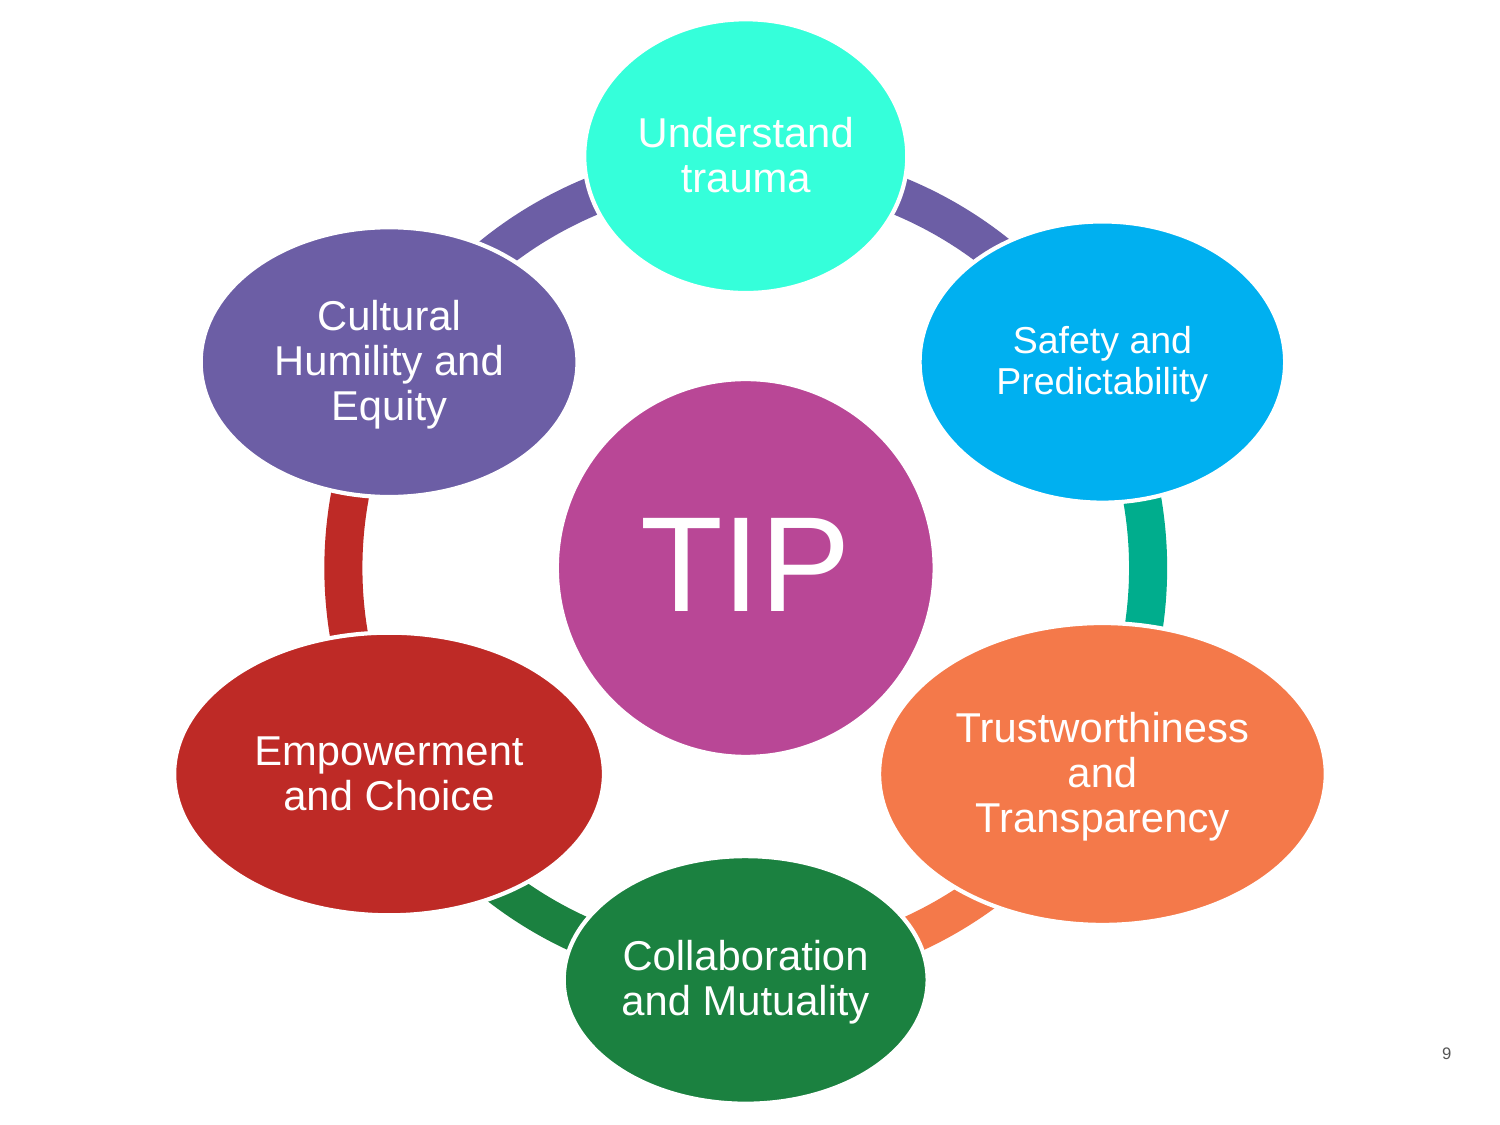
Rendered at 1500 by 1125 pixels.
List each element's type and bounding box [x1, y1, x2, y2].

list [33, 17, 1467, 1106]
